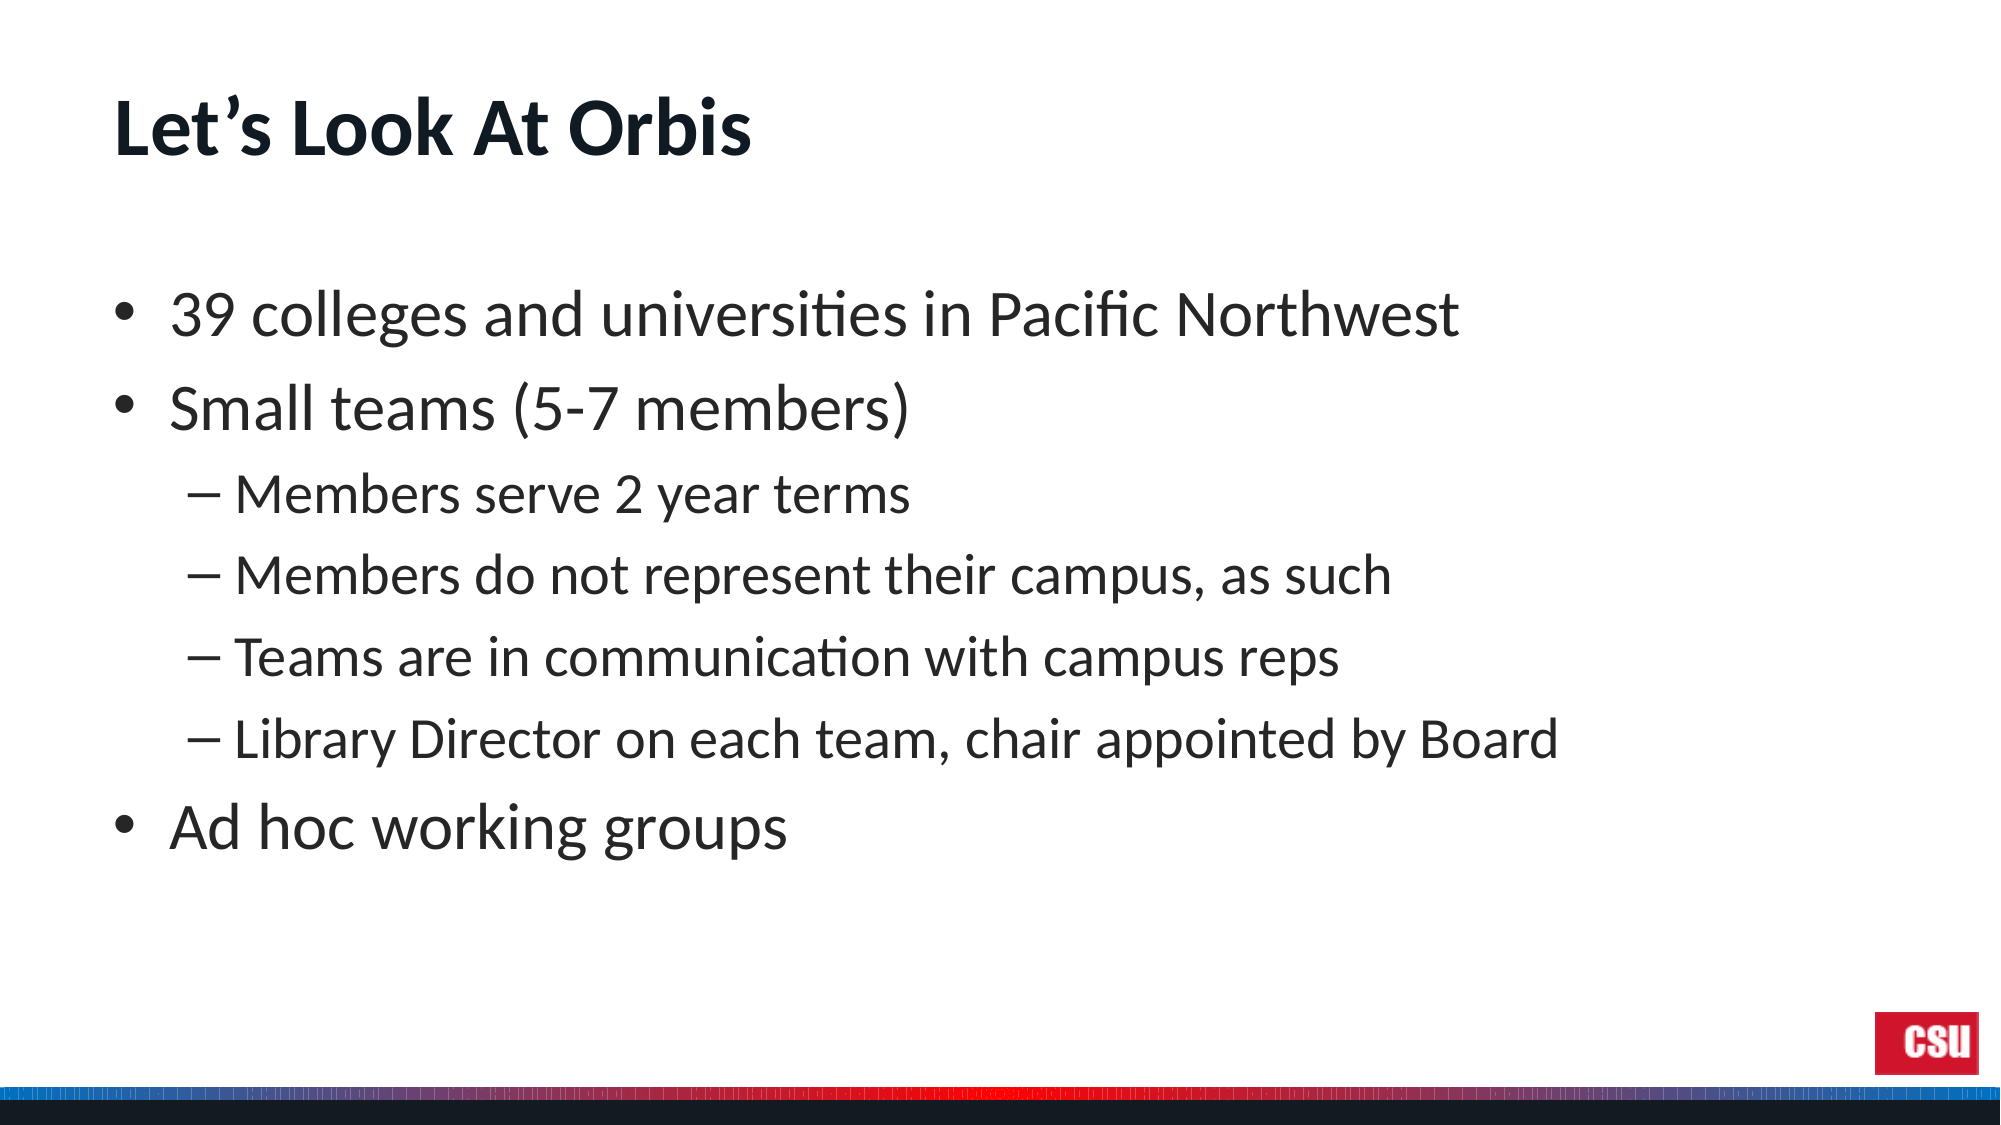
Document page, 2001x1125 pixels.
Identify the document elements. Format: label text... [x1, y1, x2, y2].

title Let’s Look At Orbis [99, 45, 1900, 200]
list 39 colleges and universities in Pacific Northwest Small teams (5-7 members) Members serve 2 year terms Members do not represent their campus, as such Teams are in communication with campus reps Library Director on each team, chair appointed by Board Ad hoc working groups [97, 262, 1898, 997]
picture [1875, 1012, 1979, 1075]
